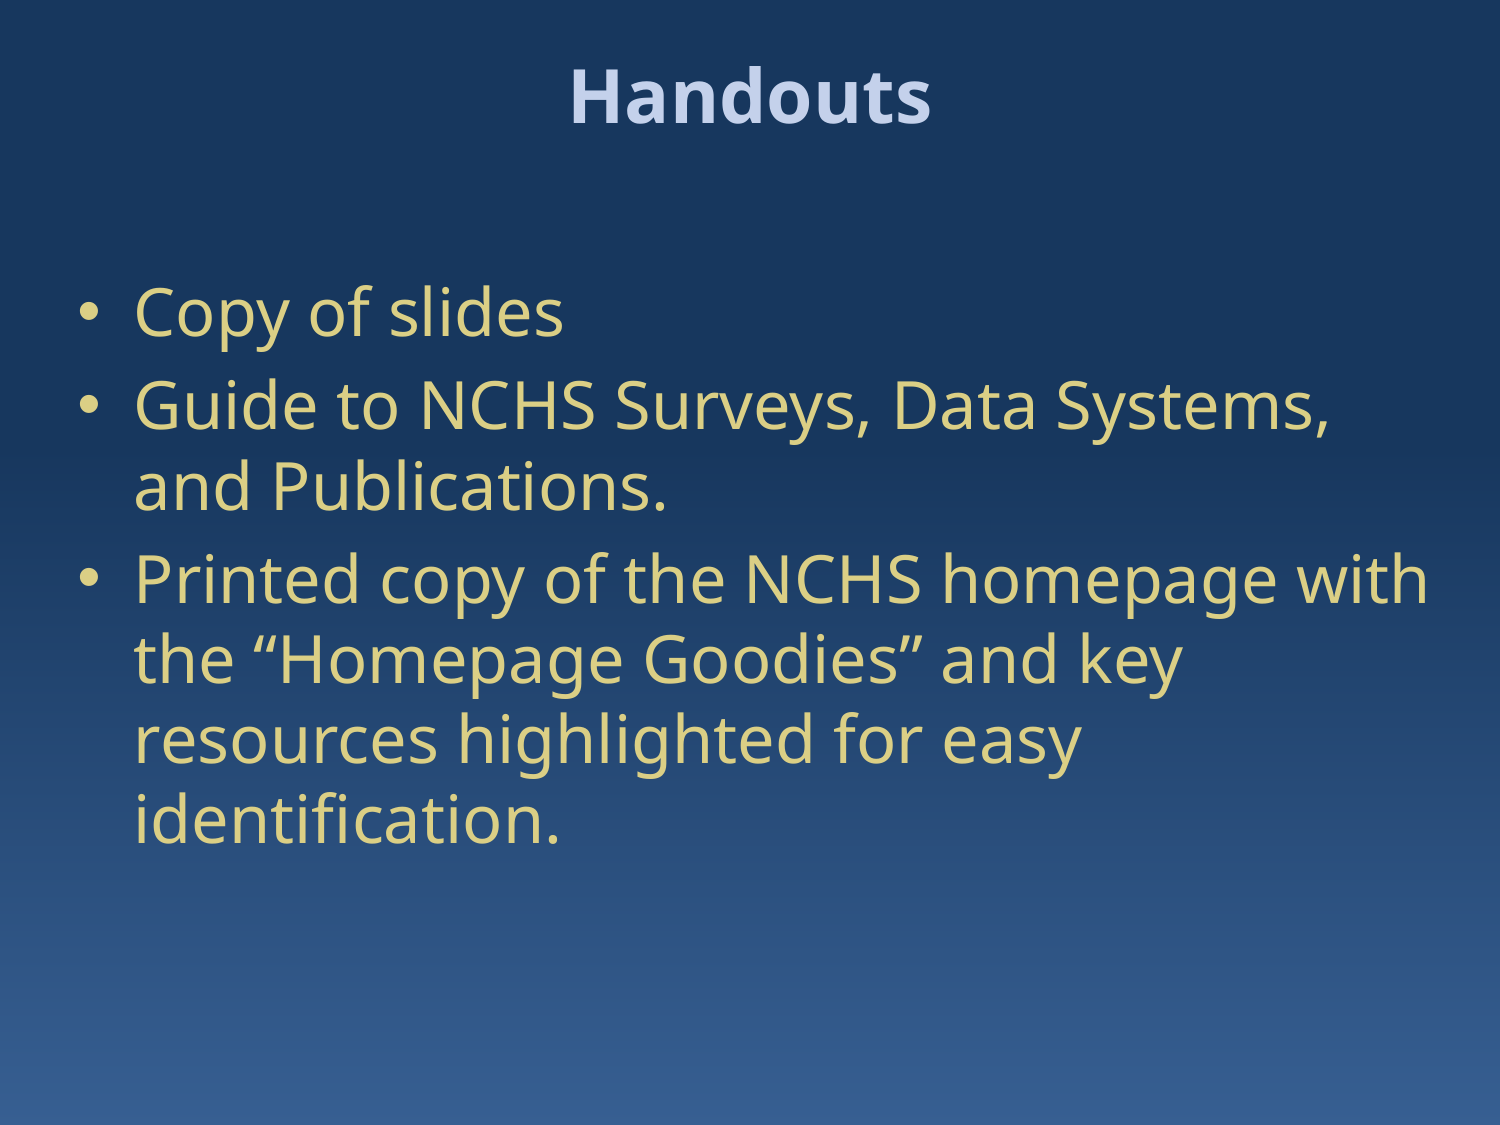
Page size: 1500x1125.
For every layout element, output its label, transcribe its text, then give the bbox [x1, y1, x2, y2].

title Handouts [75, 0, 1425, 188]
list Copy of slides Guide to NCHS Surveys, Data Systems, and Publications. Printed copy of the NCHS homepage with the “Homepage Goodies” and key resources highlighted for easy identification. [62, 262, 1475, 1005]
